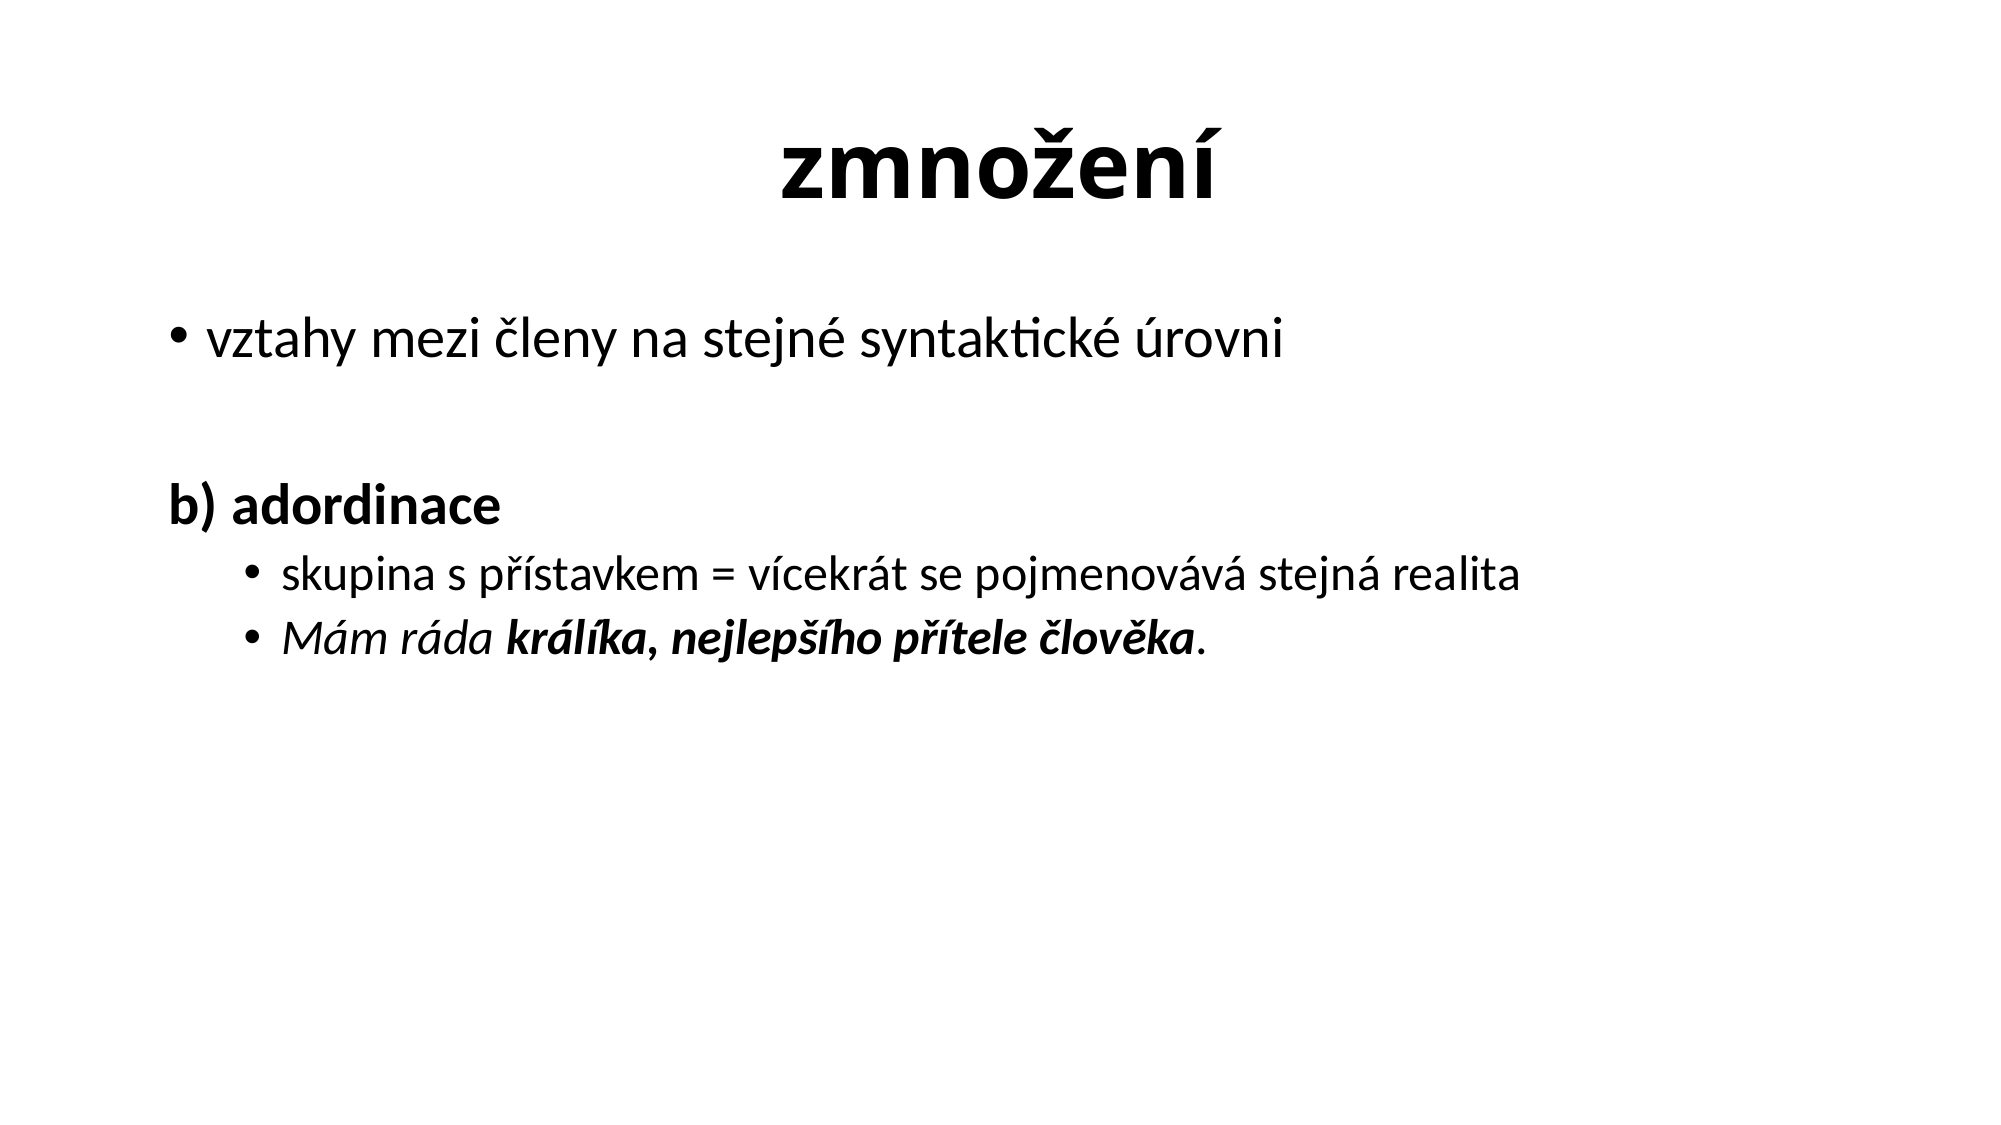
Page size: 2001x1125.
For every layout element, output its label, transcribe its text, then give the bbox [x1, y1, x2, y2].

title zmnožení [137, 59, 1863, 278]
list vztahy mezi členy na stejné syntaktické úrovni b) adordinace skupina s přístavkem = vícekrát se pojmenovává stejná realita Mám ráda králíka, nejlepšího přítele člověka. [153, 299, 1954, 1090]
